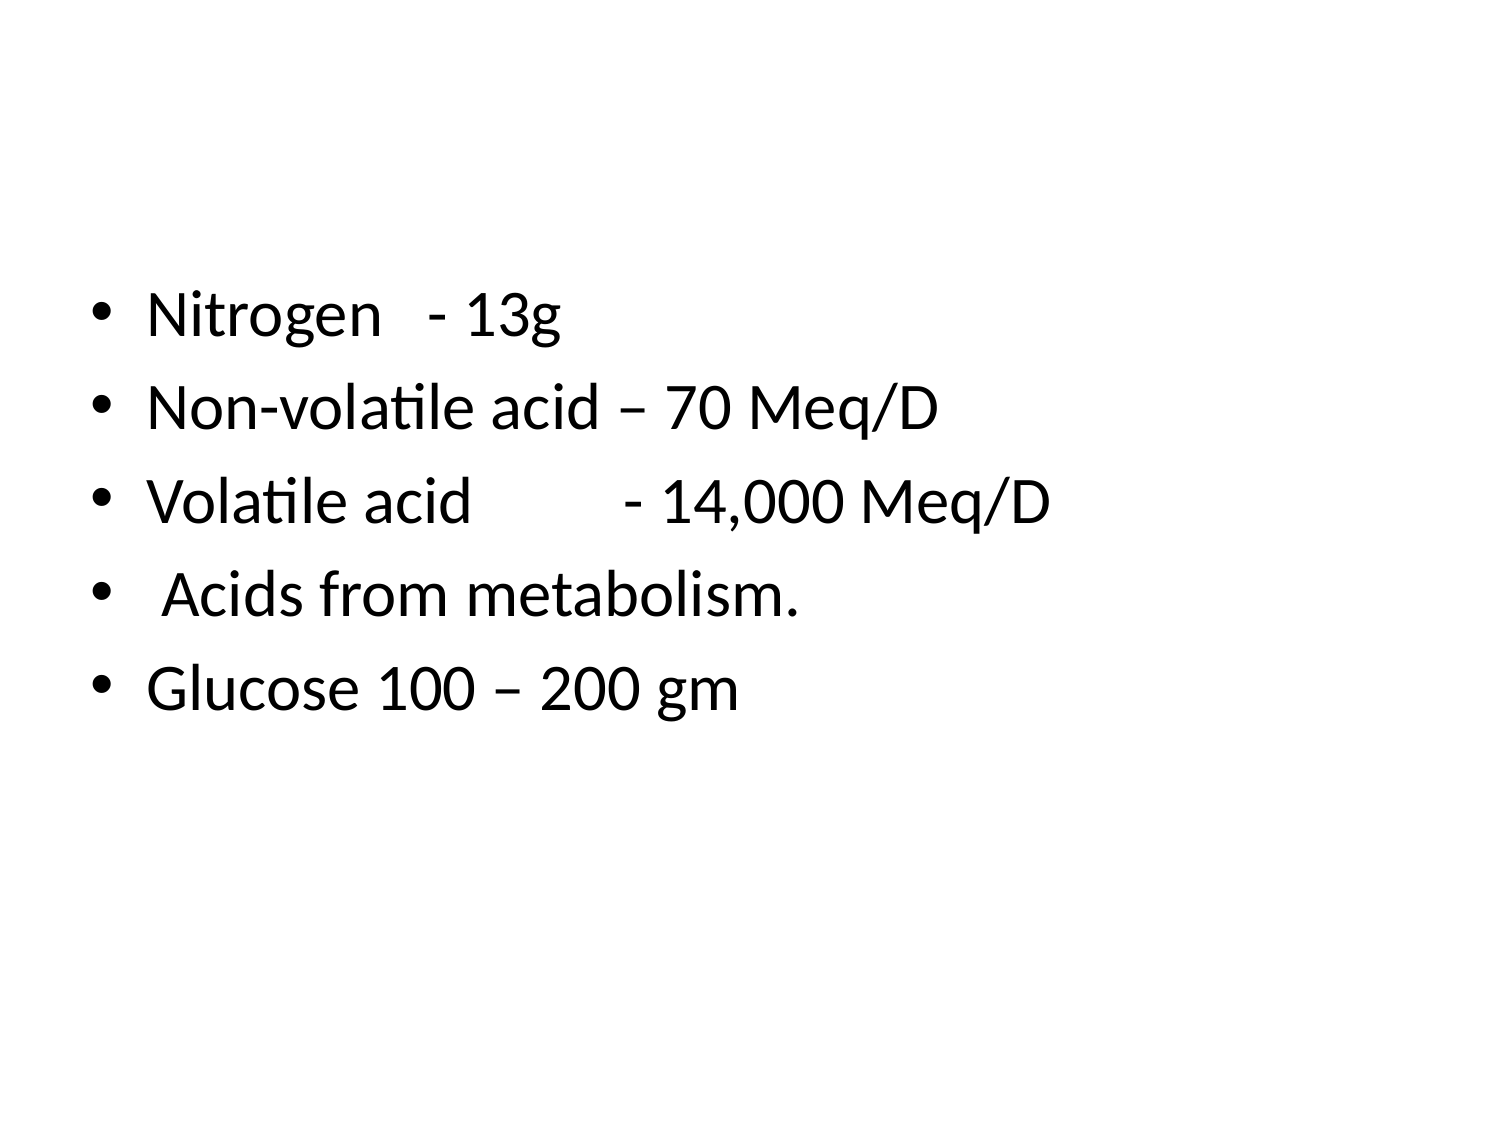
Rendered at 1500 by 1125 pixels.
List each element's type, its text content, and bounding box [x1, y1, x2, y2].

list Nitrogen - 13g Non-volatile acid – 70 Meq/D Volatile acid - 14,000 Meq/D Acids from metabolism. Glucose 100 – 200 gm [75, 262, 1425, 1005]
